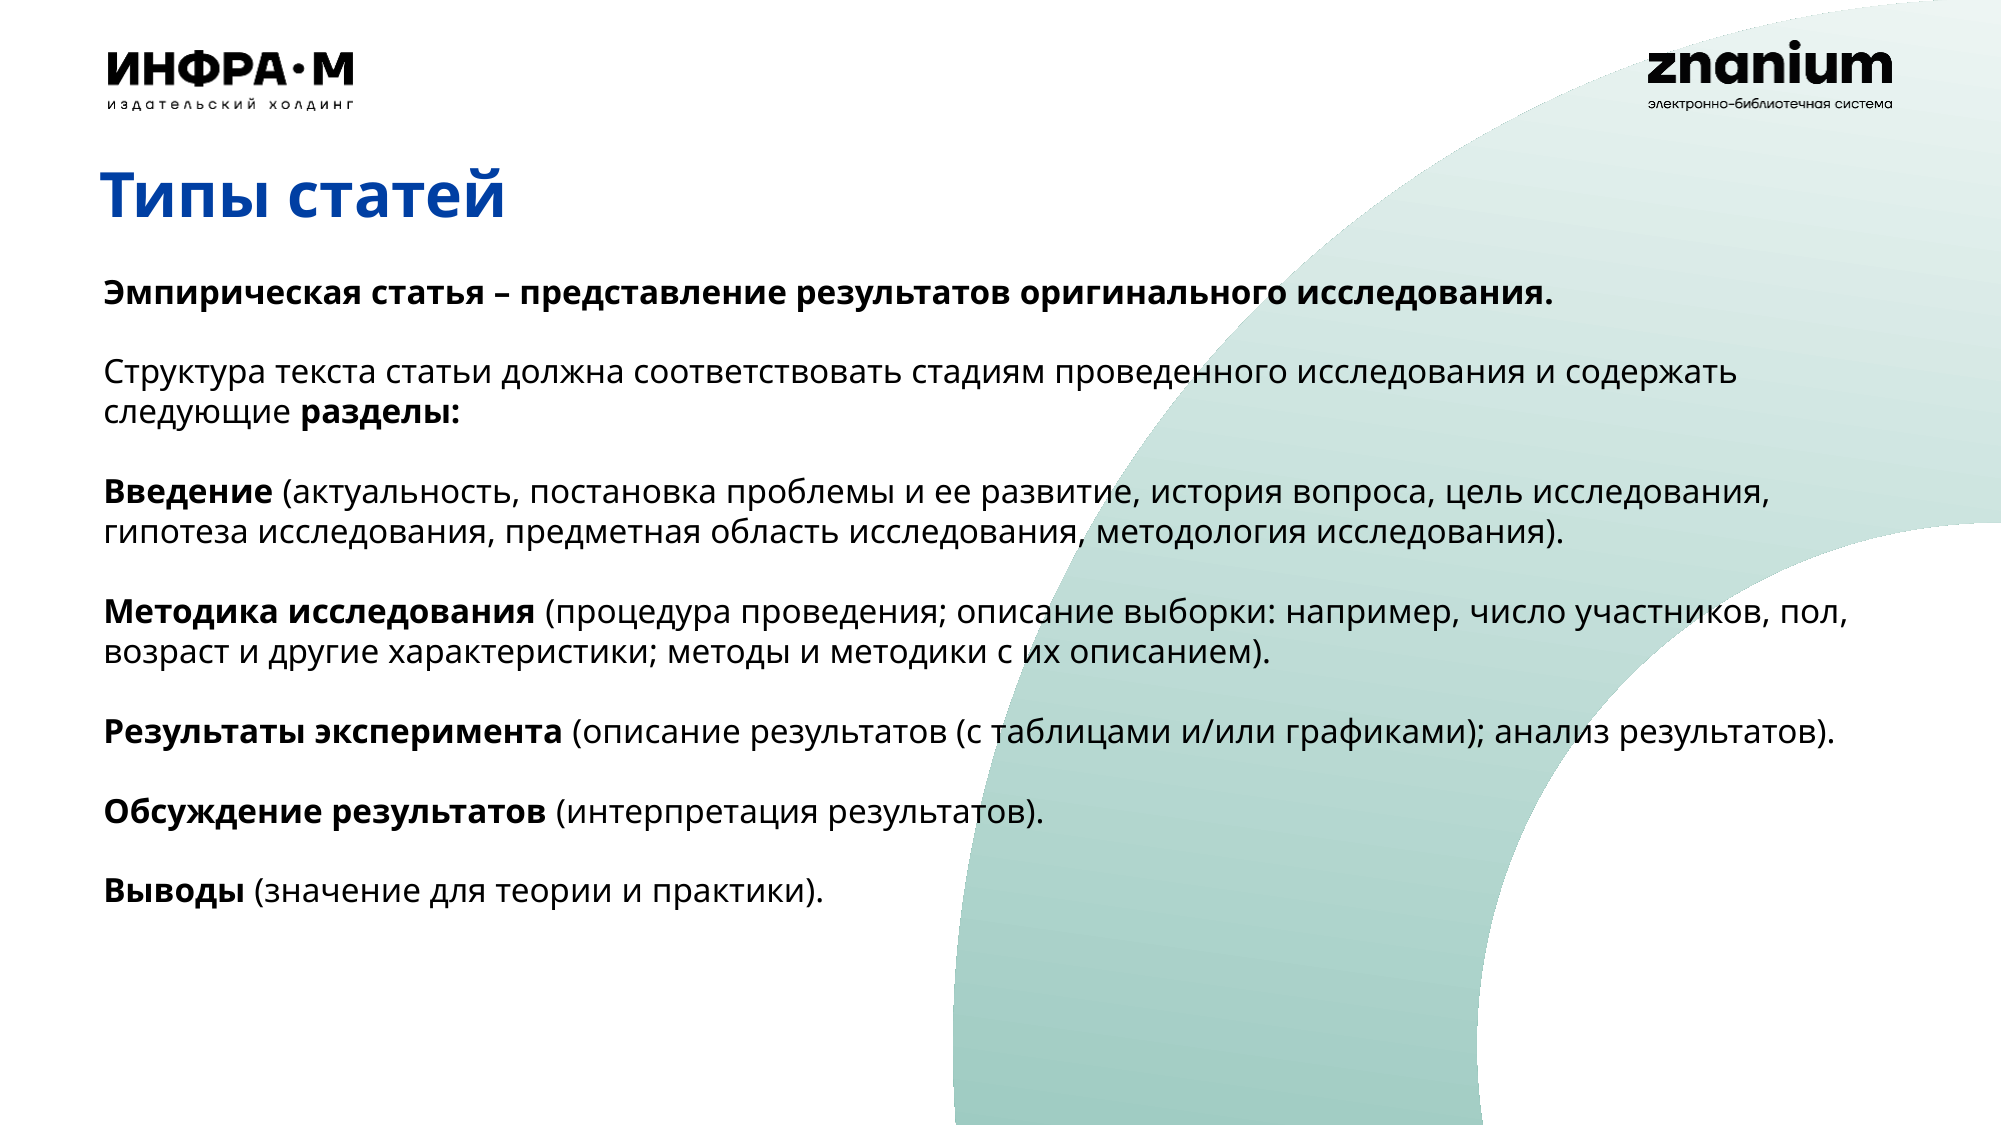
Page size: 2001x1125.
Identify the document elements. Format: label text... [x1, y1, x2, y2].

text_box Типы статей [84, 143, 1354, 251]
text_box [1303, 0, 2000, 535]
picture [1648, 40, 1892, 112]
picture [108, 50, 353, 111]
text_box [952, 965, 1484, 1125]
text_box Эмпирическая статья – представление результатов оригинального исследования. Структура текста статьи должна соответствовать стадиям проведенного исследования и содержать следующие разделы: Введение (актуальность, постановка проблемы и ее развитие, история вопроса, цель исследования, гипотеза исследования, предметная область исследования, методология исследования). Методика исследования (процедура проведения; описание выборки: например, число участников, пол, возраст и другие характеристики; методы и методики с их описанием). Результаты эксперимента (описание результатов (с таблицами и/или графиками); анализ результатов). Обсуждение результатов (интерпретация результатов). Выводы (значение для теории и практики). [88, 263, 1892, 965]
